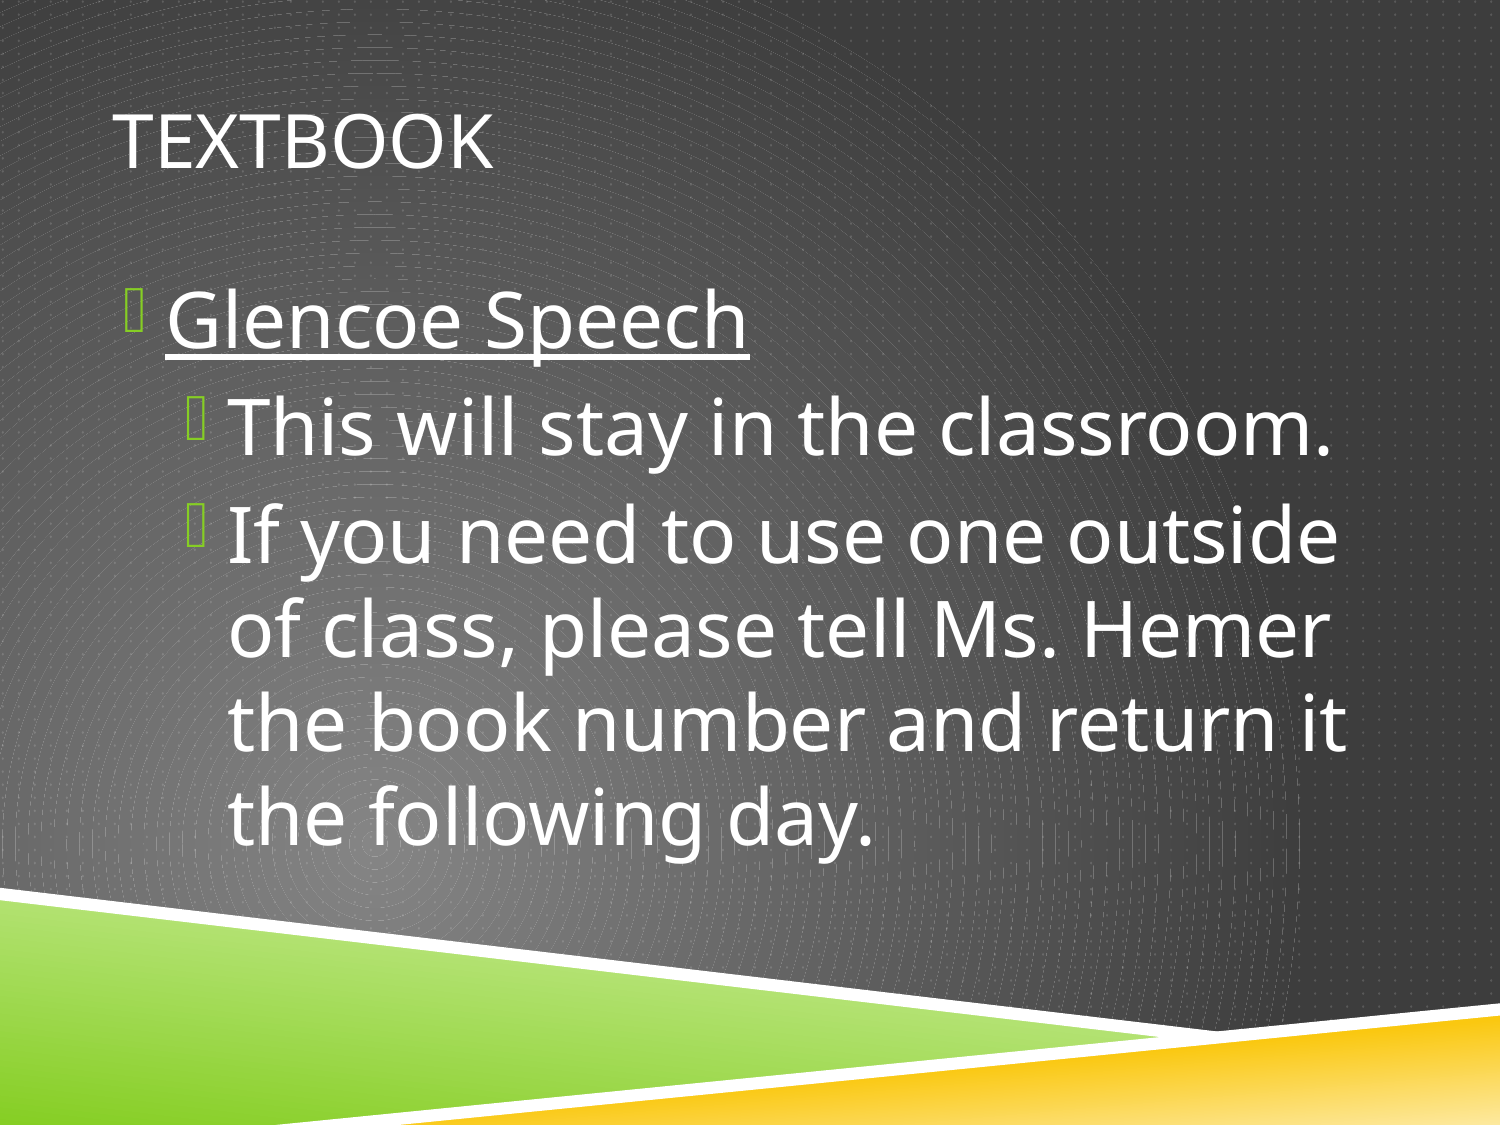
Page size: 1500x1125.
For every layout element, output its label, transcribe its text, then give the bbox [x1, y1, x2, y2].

list Glencoe Speech This will stay in the classroom. If you need to use one outside of class, please tell Ms. Hemer the book number and return it the following day. [112, 262, 1388, 875]
title Textbook [112, 45, 1388, 233]
